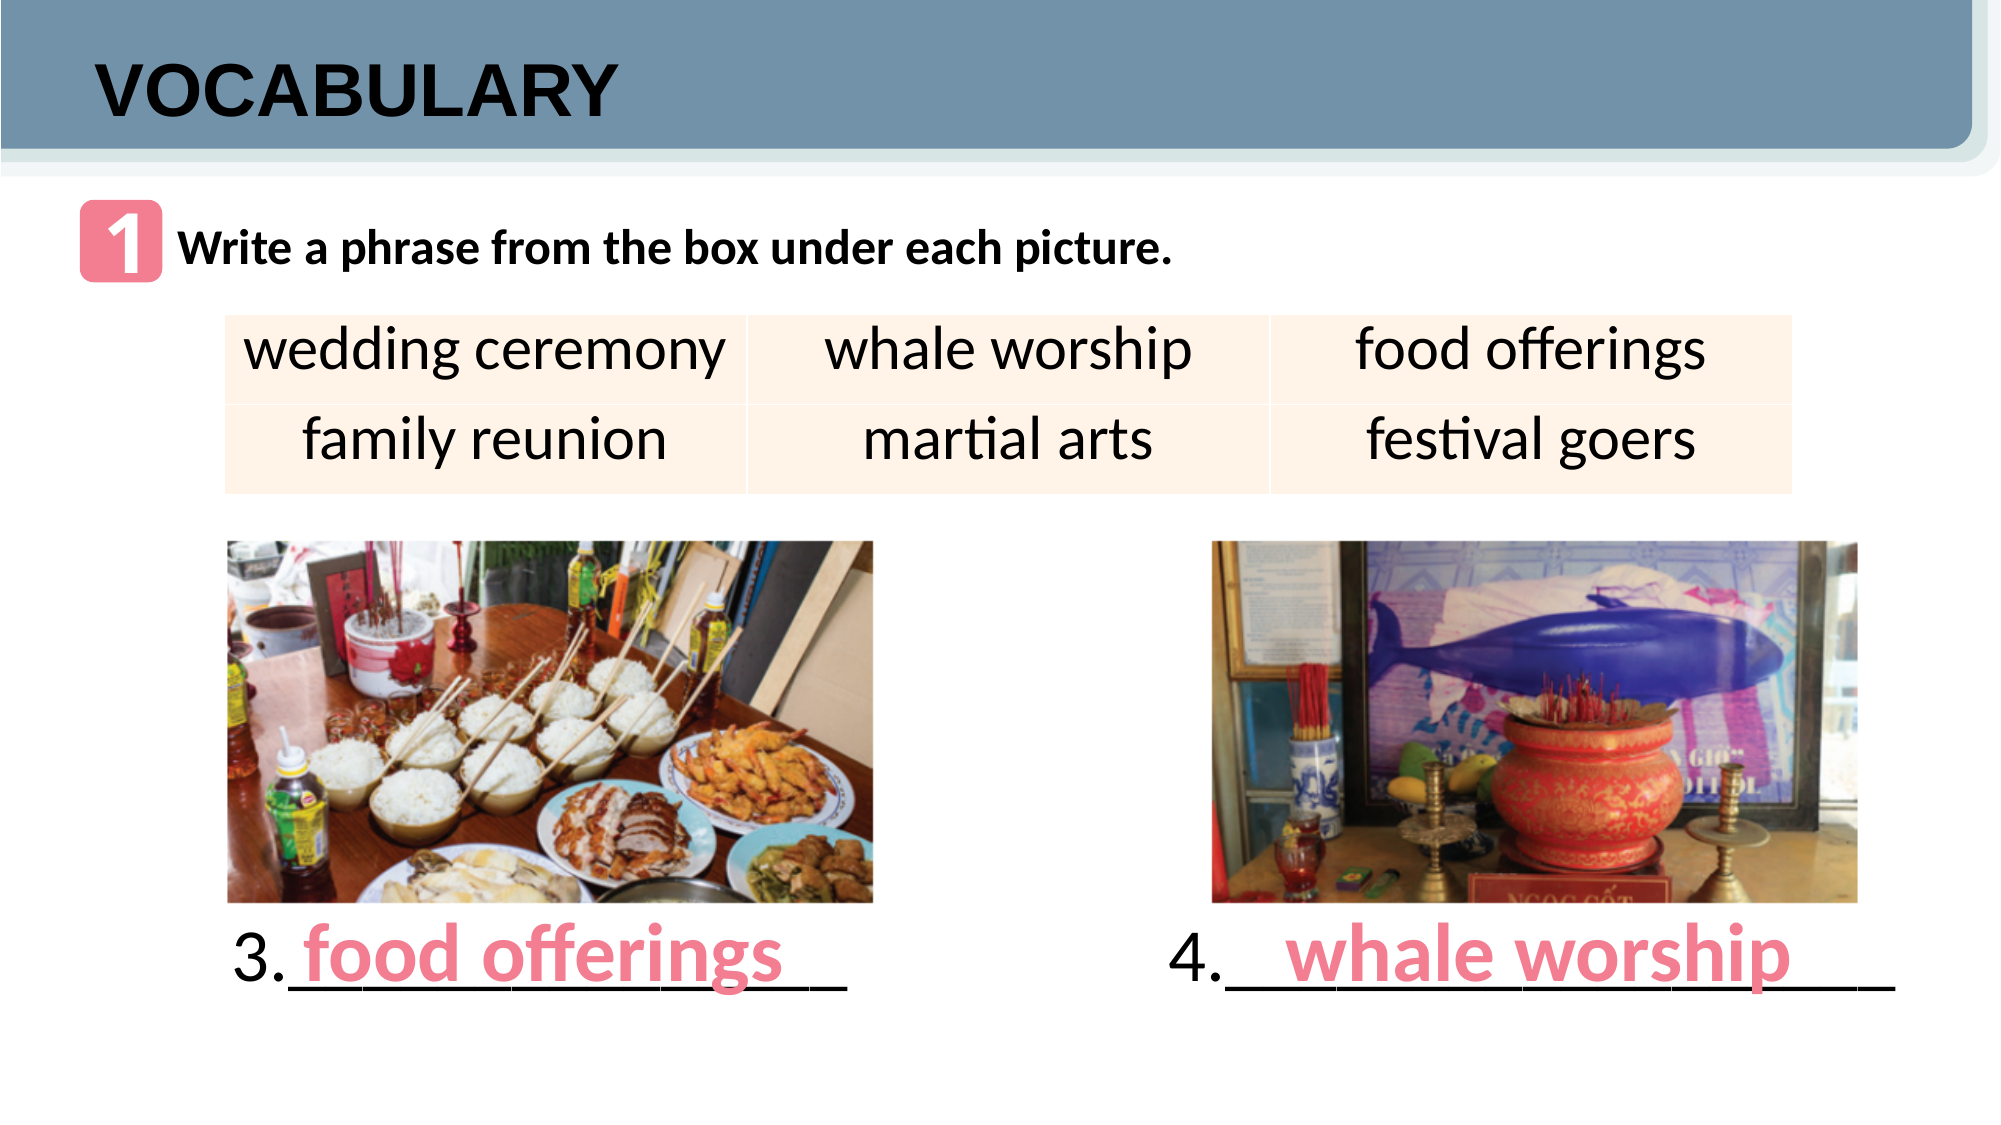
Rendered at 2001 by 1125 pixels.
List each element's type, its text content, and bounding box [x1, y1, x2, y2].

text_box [1, 0, 2000, 177]
text_box food offerings [288, 908, 826, 1003]
text_box Write a phrase from the box under each picture. [162, 207, 1240, 283]
text_box [78, 200, 88, 283]
text_box 4.__________________ [1103, 902, 1962, 1010]
table_header food offerings [1271, 315, 1792, 404]
picture [223, 535, 878, 908]
table_cell festival goers [1271, 405, 1792, 494]
table_cell martial arts [748, 405, 1269, 494]
text_box whale worship [1270, 908, 1819, 1003]
picture [1203, 535, 1861, 908]
text_box 3._______________ [110, 902, 969, 1010]
table_header wedding ceremony [225, 315, 746, 404]
text_box 1 [88, 183, 154, 298]
table_cell family reunion [225, 405, 746, 494]
table_header whale worship [748, 315, 1269, 404]
text_box [154, 199, 164, 283]
